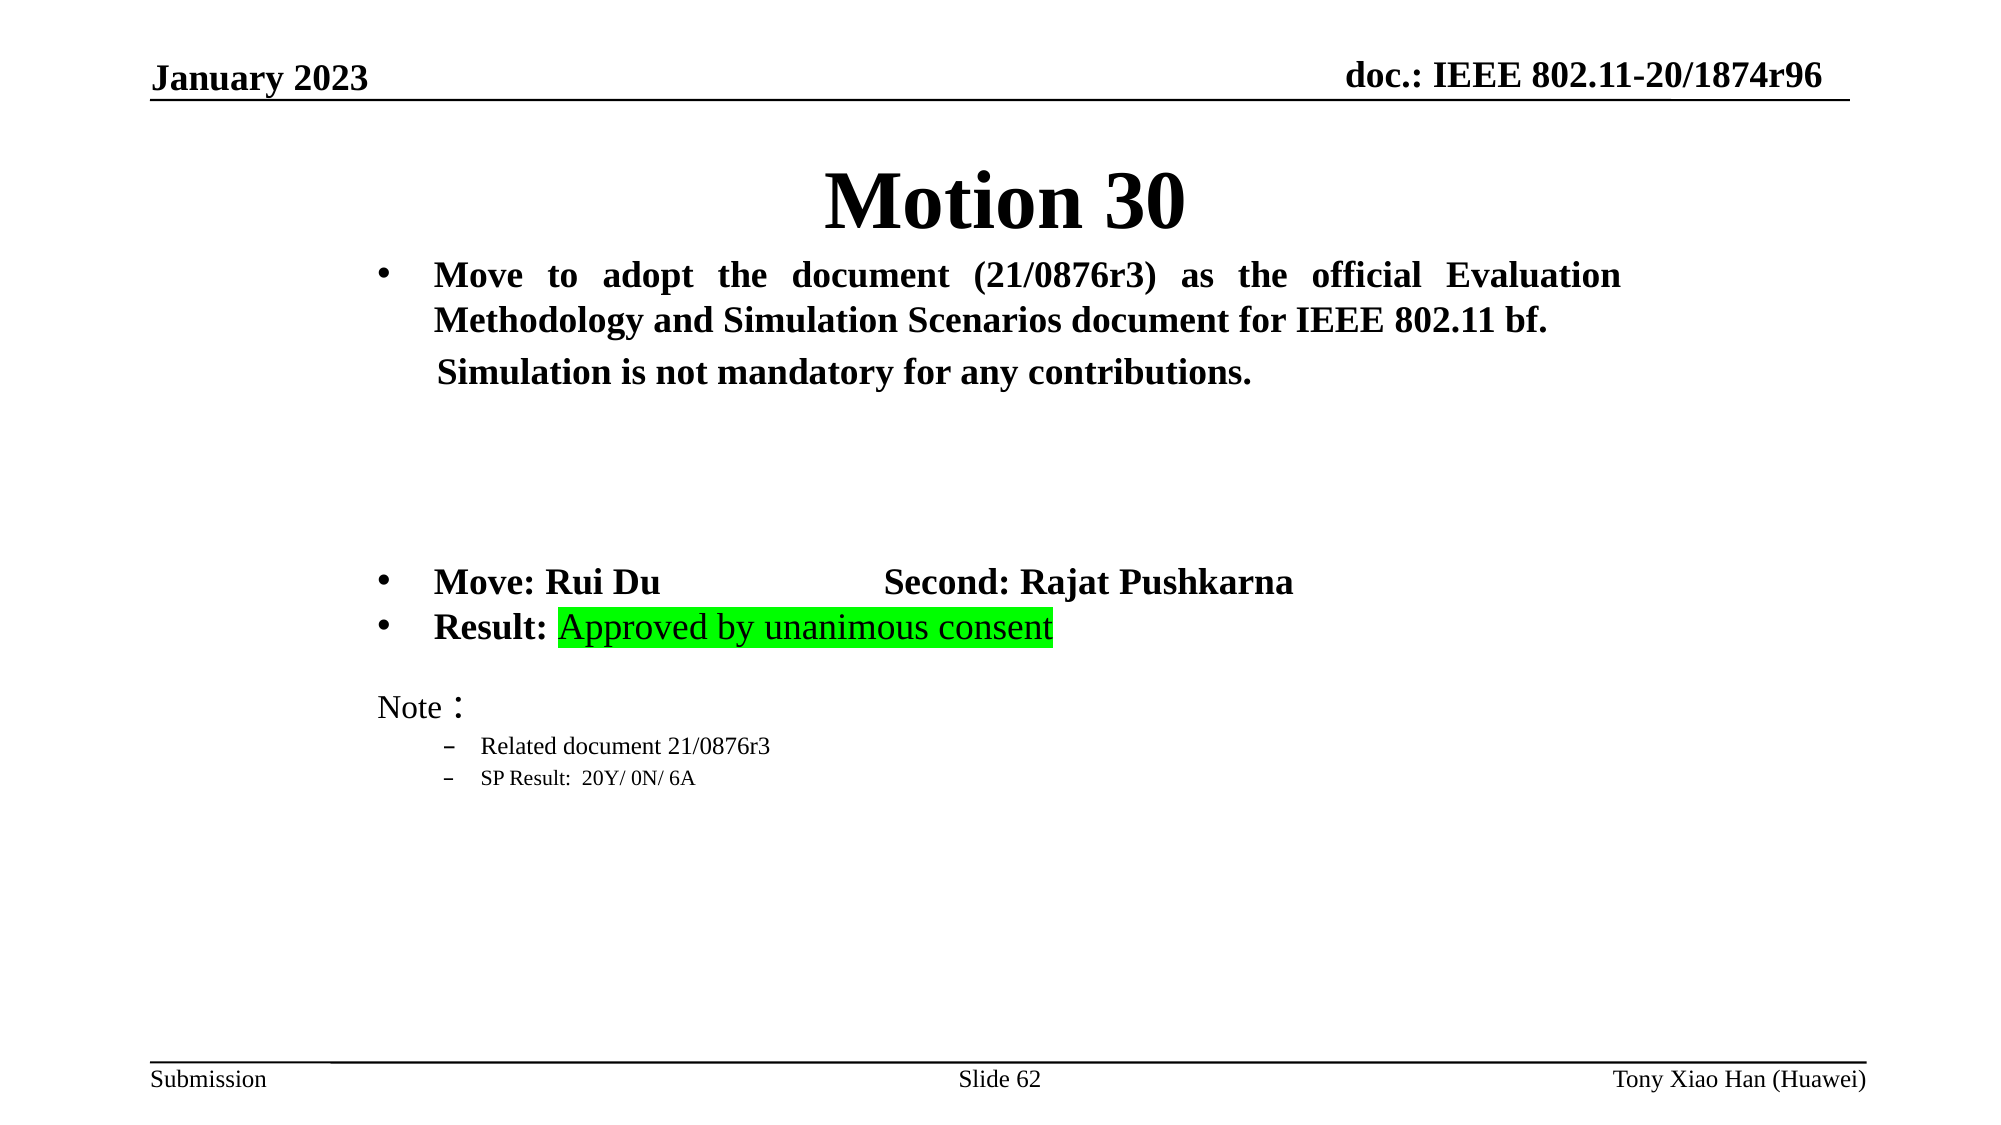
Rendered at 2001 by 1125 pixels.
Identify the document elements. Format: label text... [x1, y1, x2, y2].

text_box Motion 30 [368, 137, 1644, 275]
text_box Move to adopt the document (21/0876r3) as the official Evaluation Methodology and Simulation Scenarios document for IEEE 802.11 bf. Simulation is not mandatory for any contributions. Move: Rui Du Second: Rajat Pushkarna Result: Approved by unanimous consent Note： Related document 21/0876r3 SP Result: 20Y/ 0N/ 6A [362, 212, 1638, 900]
